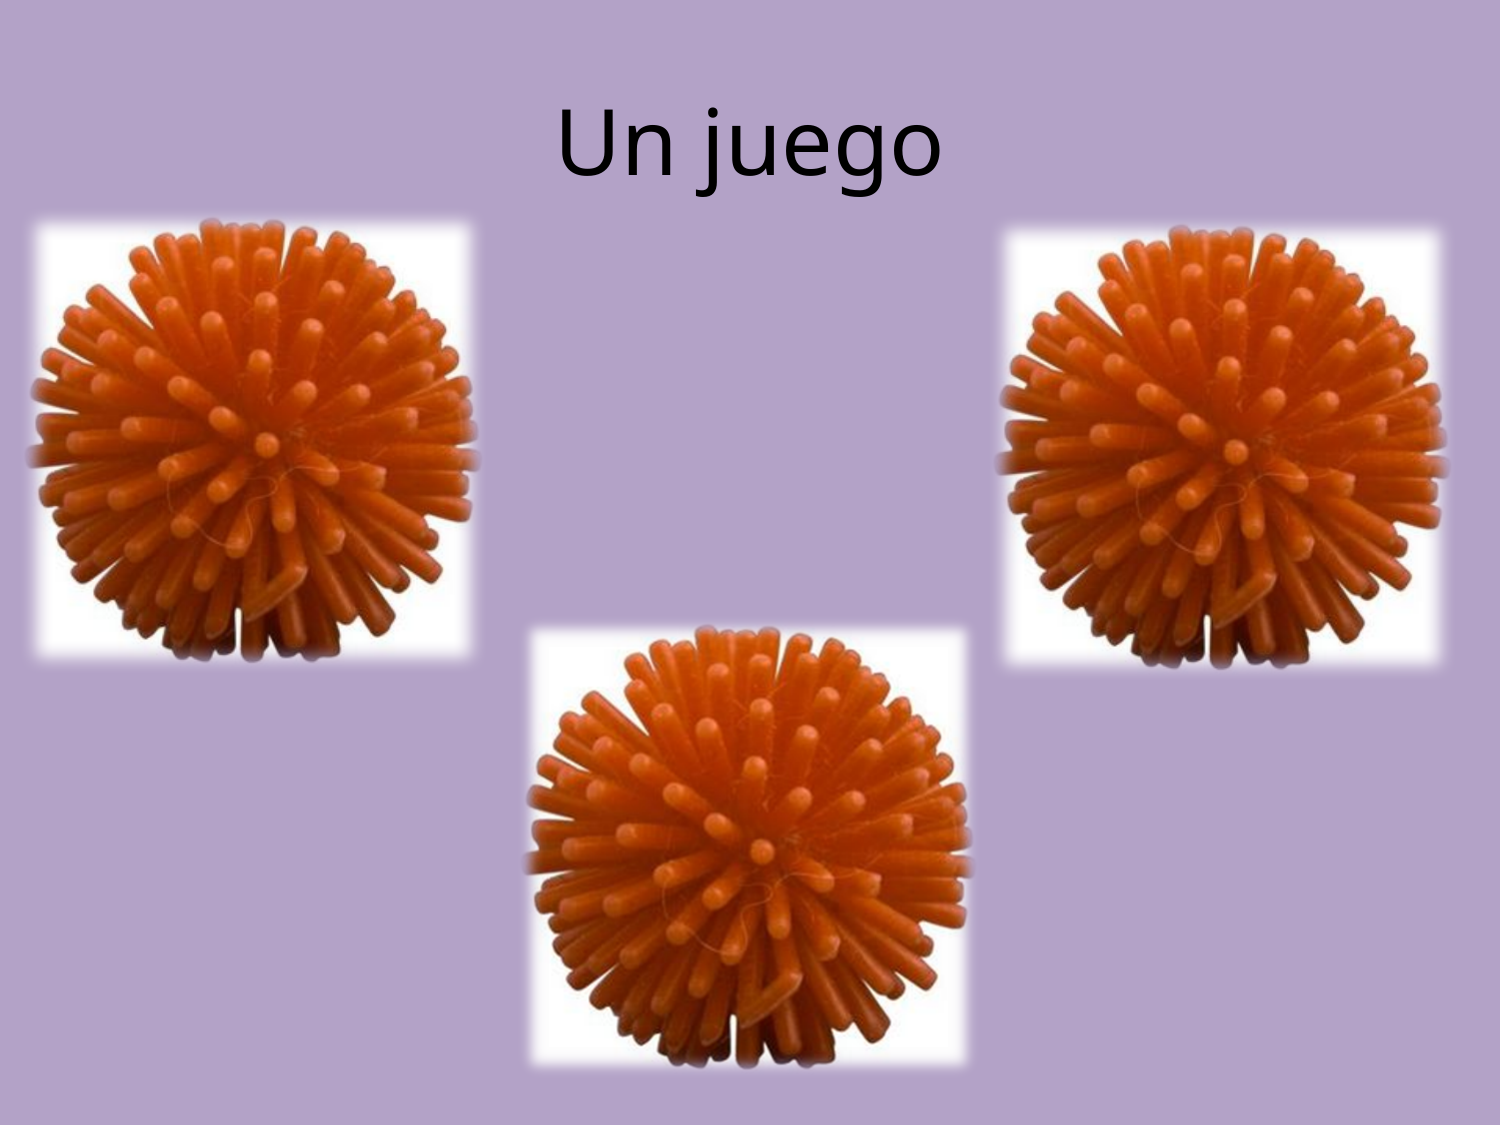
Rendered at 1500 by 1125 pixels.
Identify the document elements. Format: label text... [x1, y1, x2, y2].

picture [514, 612, 984, 1082]
title Un juego [75, 45, 1425, 233]
picture [987, 212, 1457, 682]
picture [18, 205, 488, 675]
